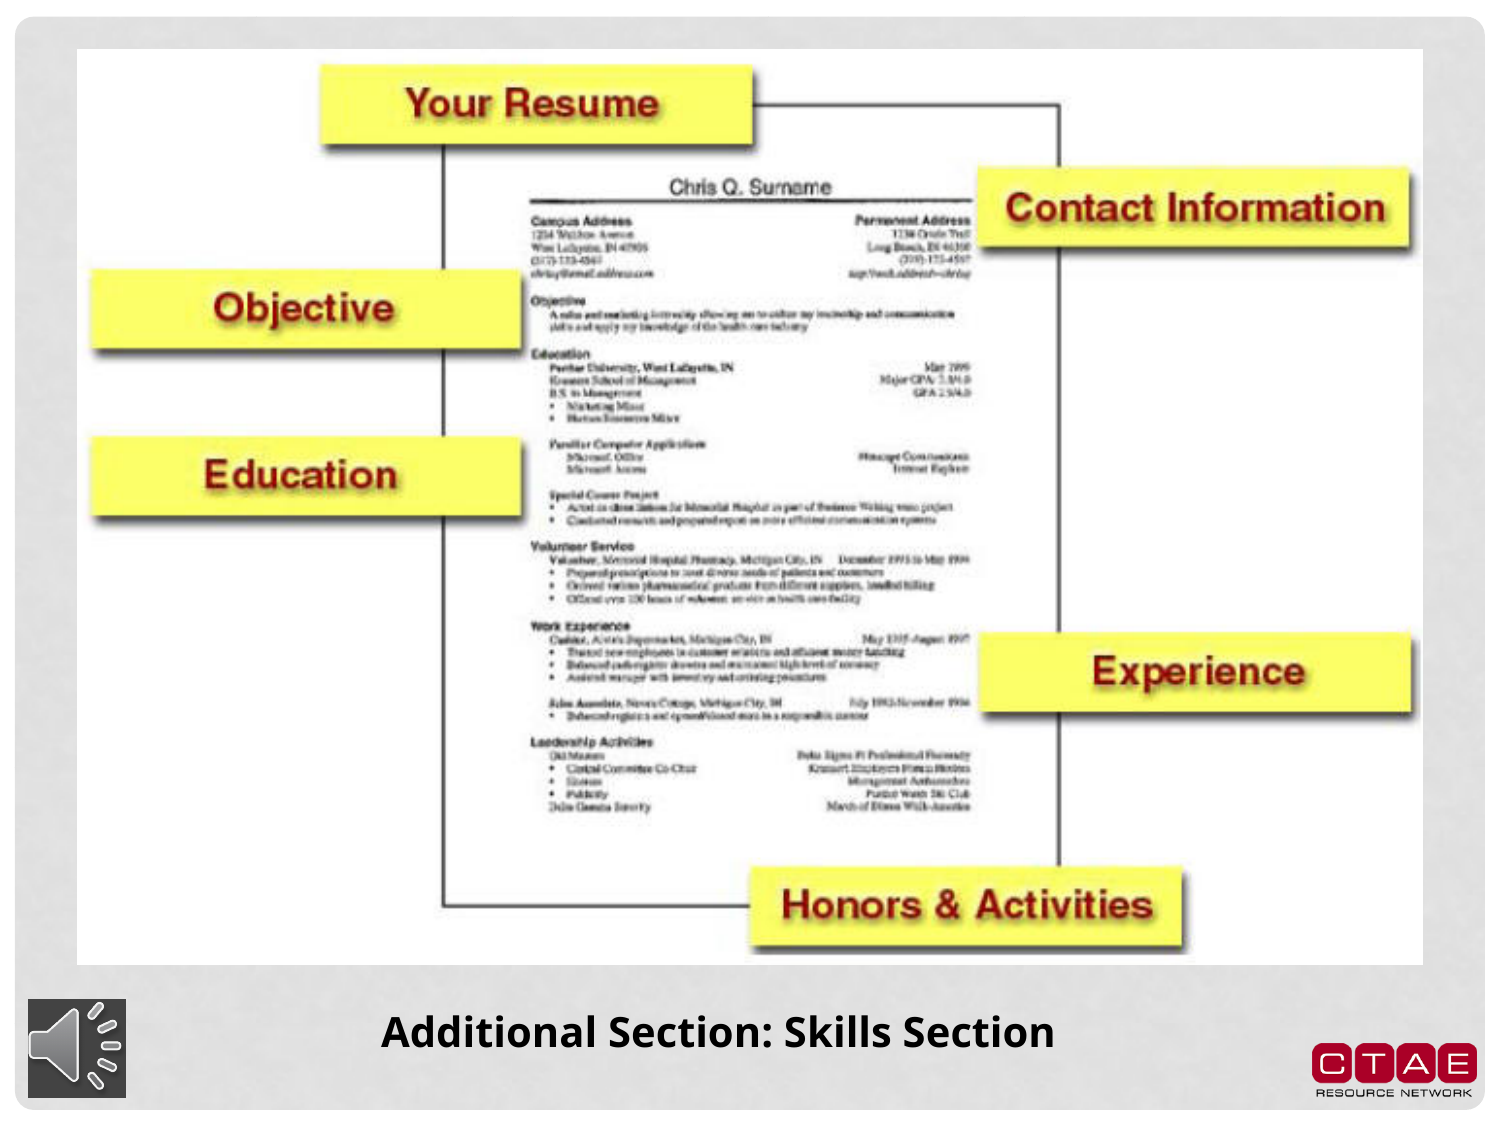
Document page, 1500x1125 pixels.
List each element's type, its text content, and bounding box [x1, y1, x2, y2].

picture [76, 49, 1423, 965]
picture [27, 998, 128, 1099]
picture [1312, 1043, 1478, 1111]
text_box Additional Section: Skills Section [137, 998, 1300, 1064]
